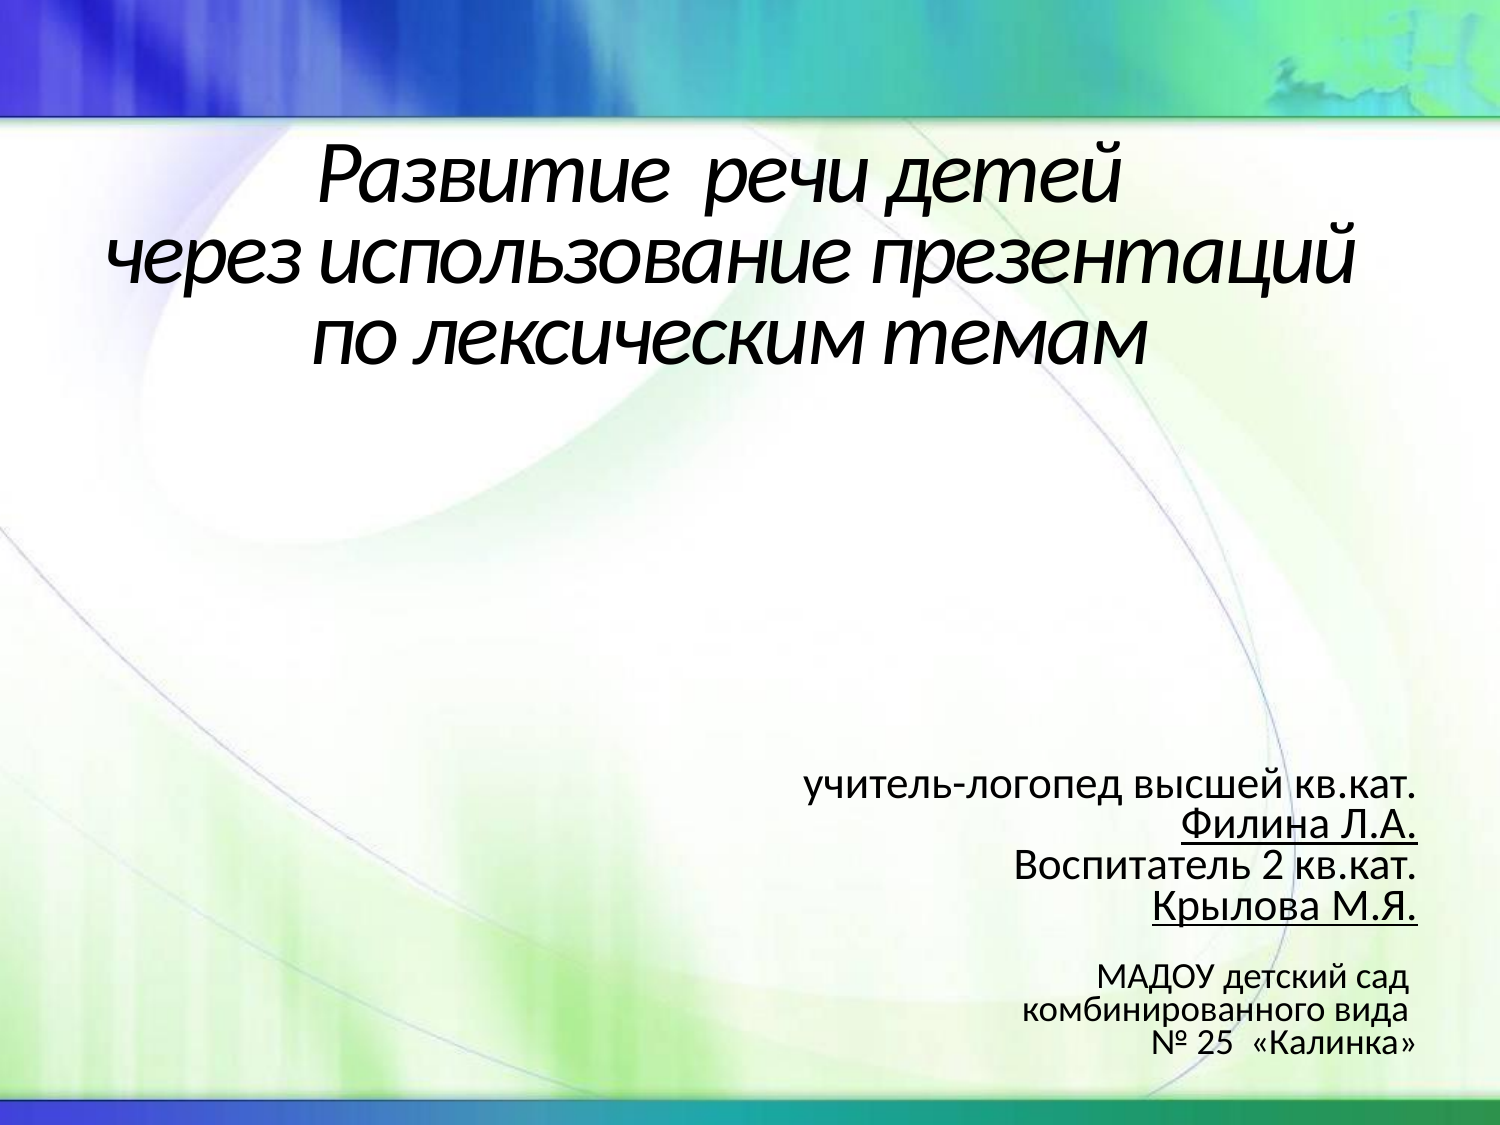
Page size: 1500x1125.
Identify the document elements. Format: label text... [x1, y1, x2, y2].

picture [0, 0, 1500, 1125]
subtitle учитель-логопед высшей кв.кат. Филина Л.А. Воспитатель 2 кв.кат. Крылова М.Я. МАДОУ детский сад комбинированного вида № 25 «Калинка» [112, 725, 1418, 1063]
title Развитие речи детей через использование презентаций по лексическим темам [99, 137, 1361, 388]
